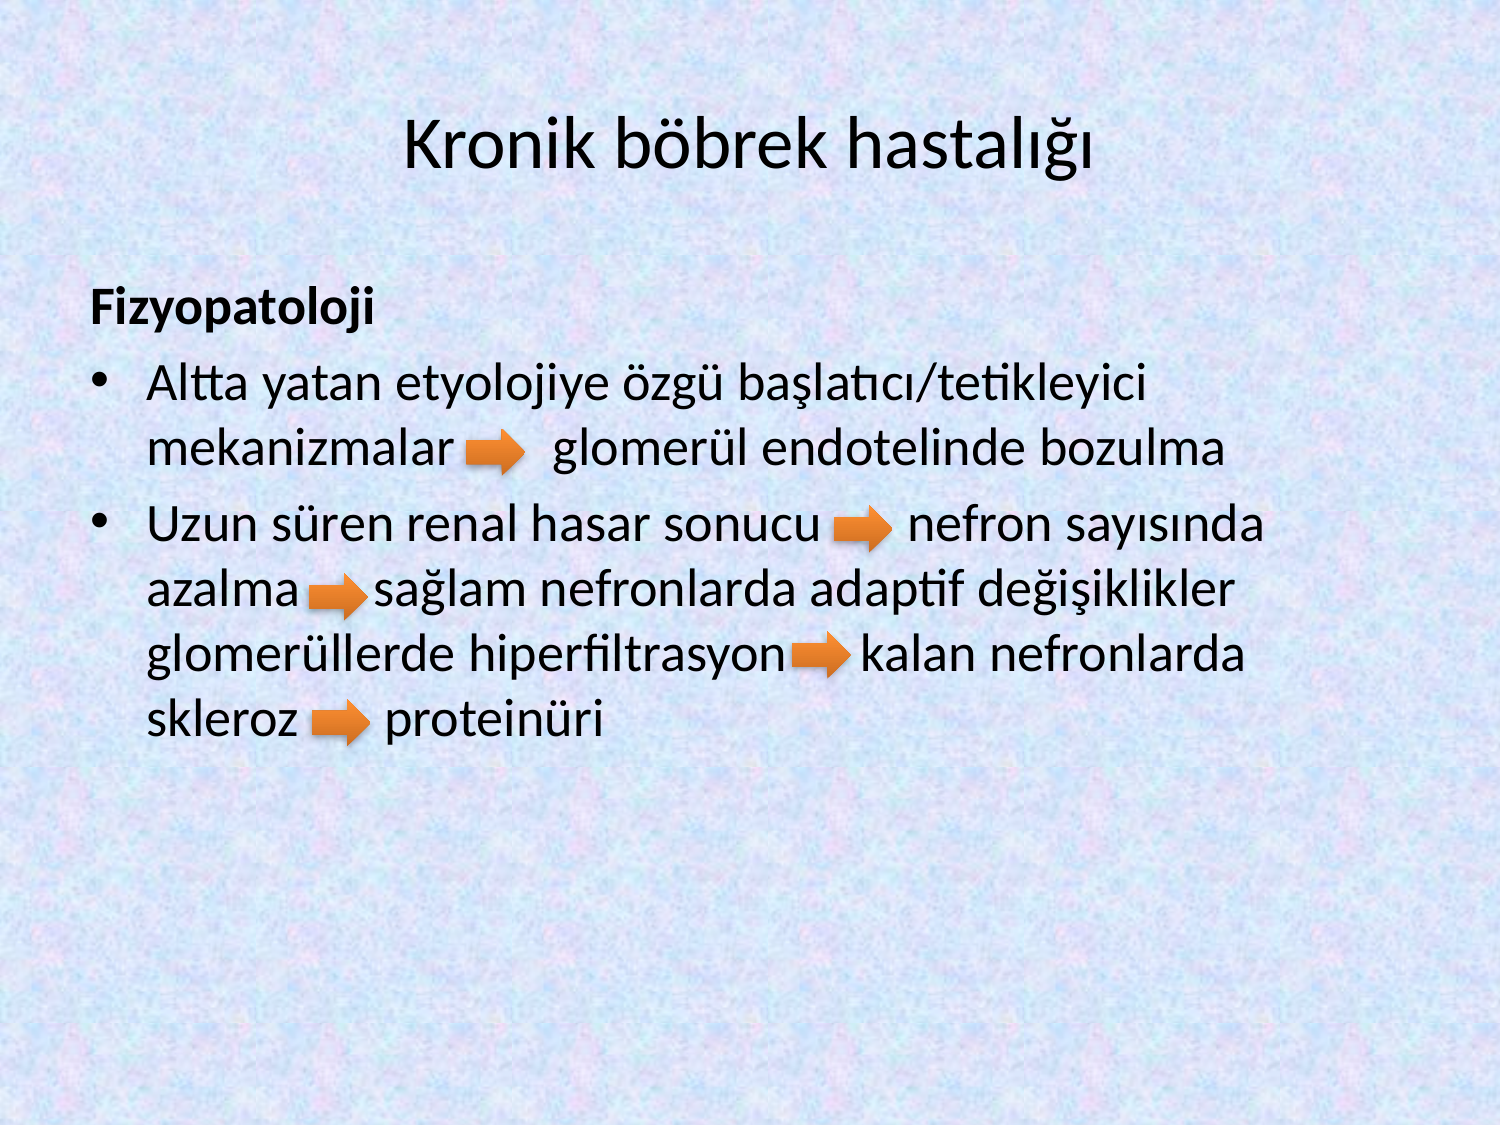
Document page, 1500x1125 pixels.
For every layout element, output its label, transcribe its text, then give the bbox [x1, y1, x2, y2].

text_box [311, 699, 371, 747]
title Kronik böbrek hastalığı [75, 45, 1425, 233]
text_box [308, 573, 368, 621]
text_box [833, 505, 893, 553]
list Fizyopatoloji Altta yatan etyolojiye özgü başlatıcı/tetikleyici mekanizmalar glomerül endotelinde bozulma Uzun süren renal hasar sonucu nefron sayısında azalma sağlam nefronlarda adaptif değişiklikler glomerüllerde hiperfiltrasyon kalan nefronlarda skleroz proteinüri [75, 262, 1425, 1083]
text_box [466, 428, 526, 476]
text_box [0, 0, 1500, 1125]
text_box [791, 631, 851, 679]
